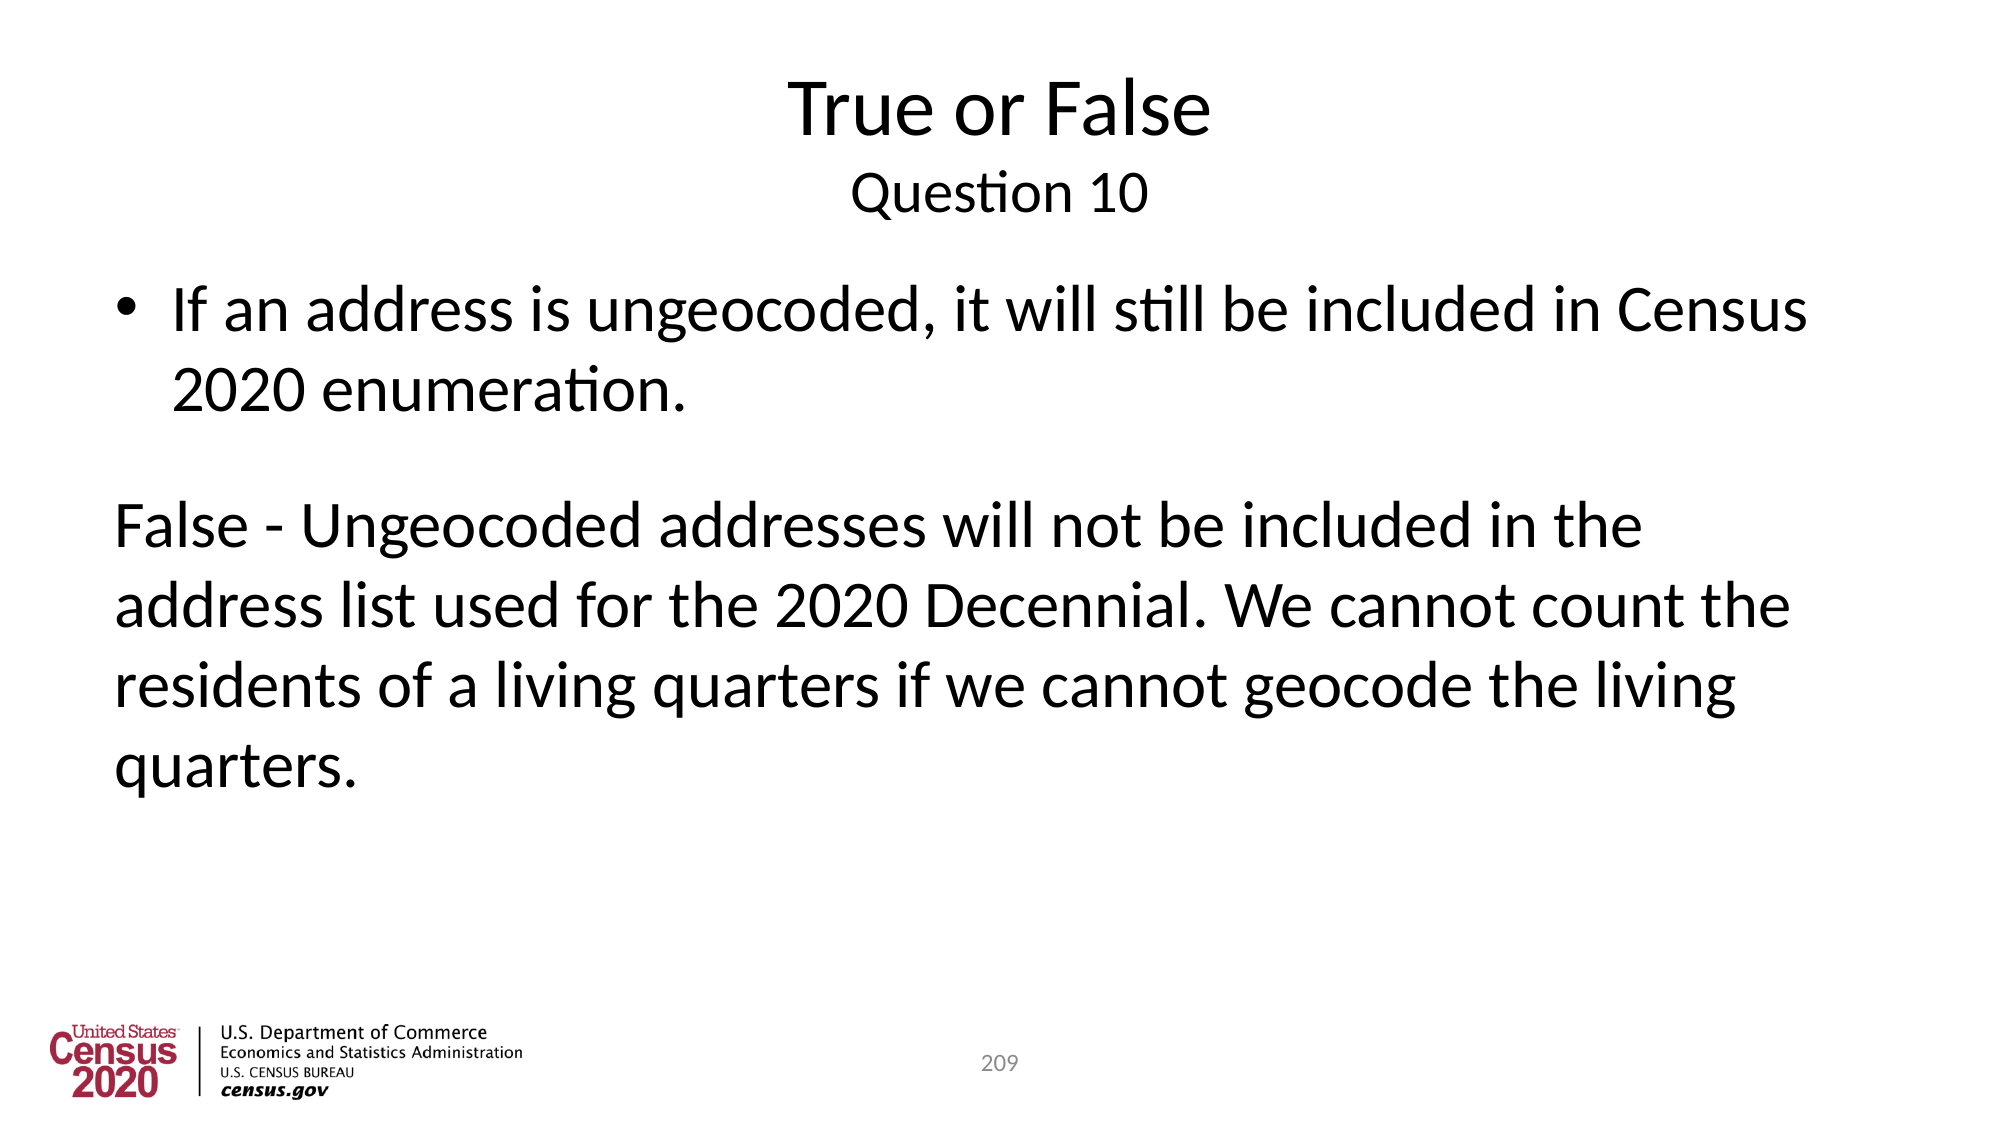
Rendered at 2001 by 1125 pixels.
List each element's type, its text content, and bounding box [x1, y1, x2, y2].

text_box False - Ungeocoded addresses will not be included in the address list used for the 2020 Decennial. We cannot count the residents of a living quarters if we cannot geocode the living quarters. [99, 473, 1838, 808]
picture [50, 1024, 522, 1100]
list If an address is ungeocoded, it will still be included in Census 2020 enumeration. [99, 257, 1900, 520]
title True or False Question 10 [99, 45, 1900, 233]
slide_number 209 [774, 1032, 1225, 1092]
